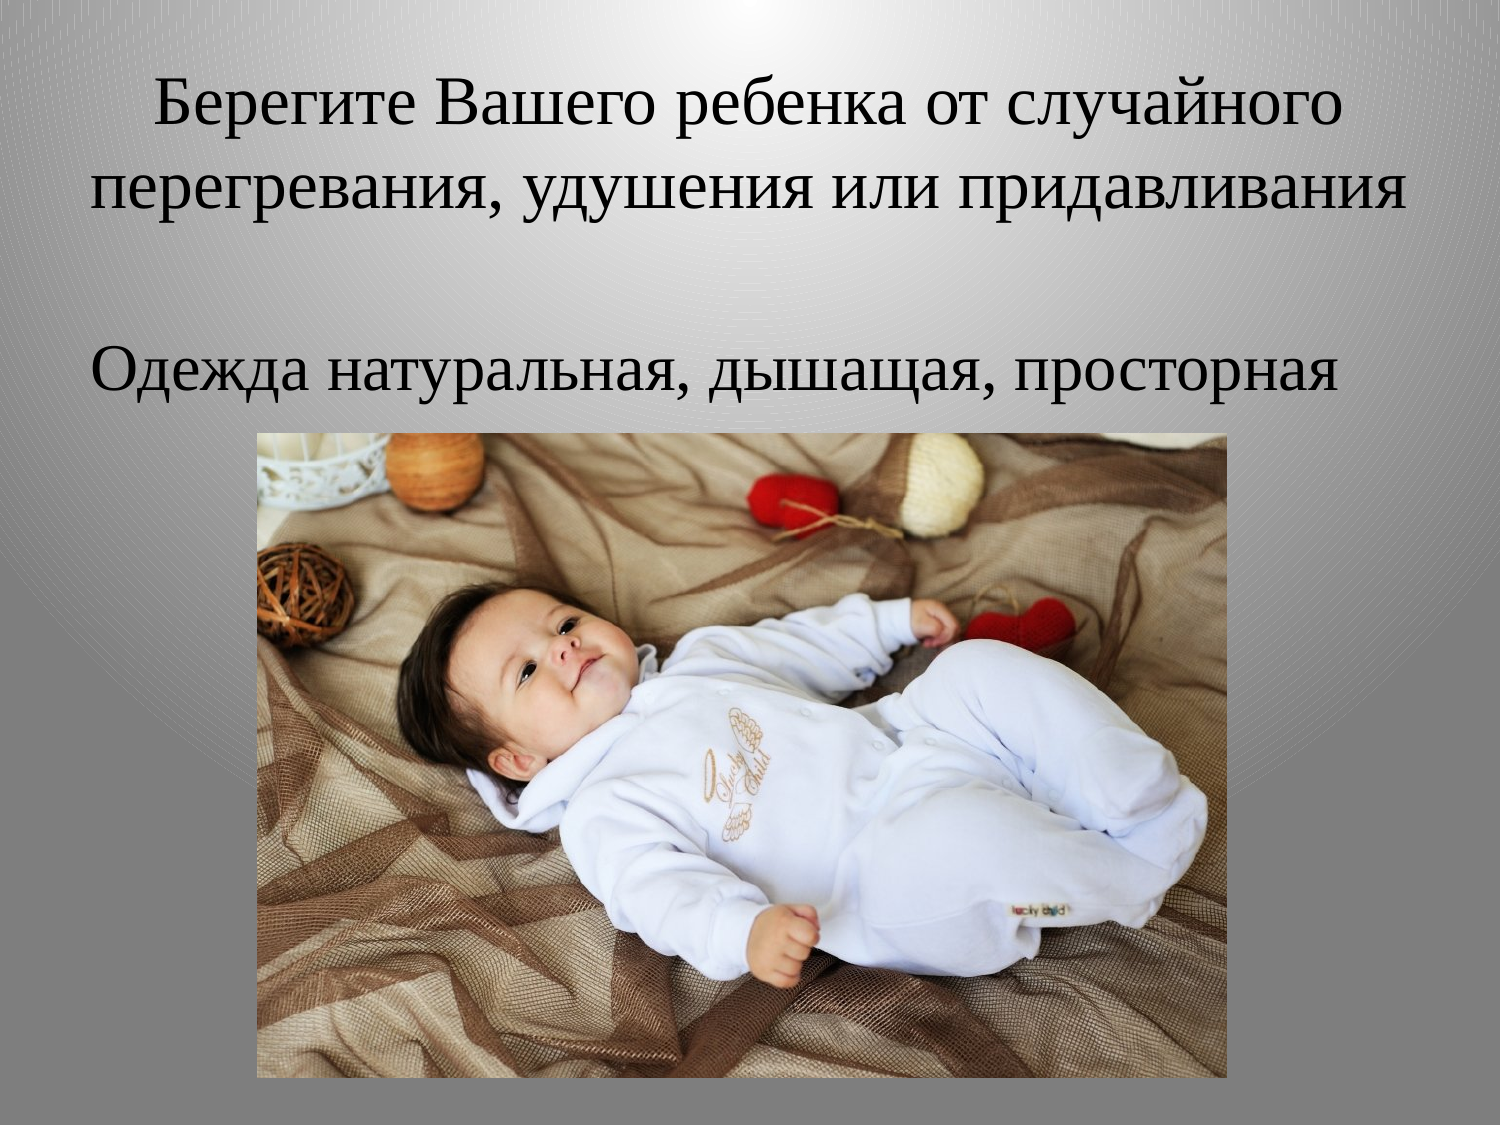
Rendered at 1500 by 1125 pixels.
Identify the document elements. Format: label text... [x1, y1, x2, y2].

picture [257, 433, 1228, 1079]
list Одежда натуральная, дышащая, просторная [75, 316, 1465, 1005]
title Берегите Вашего ребенка от случайного перегревания, удушения или придавливания [75, 45, 1425, 233]
